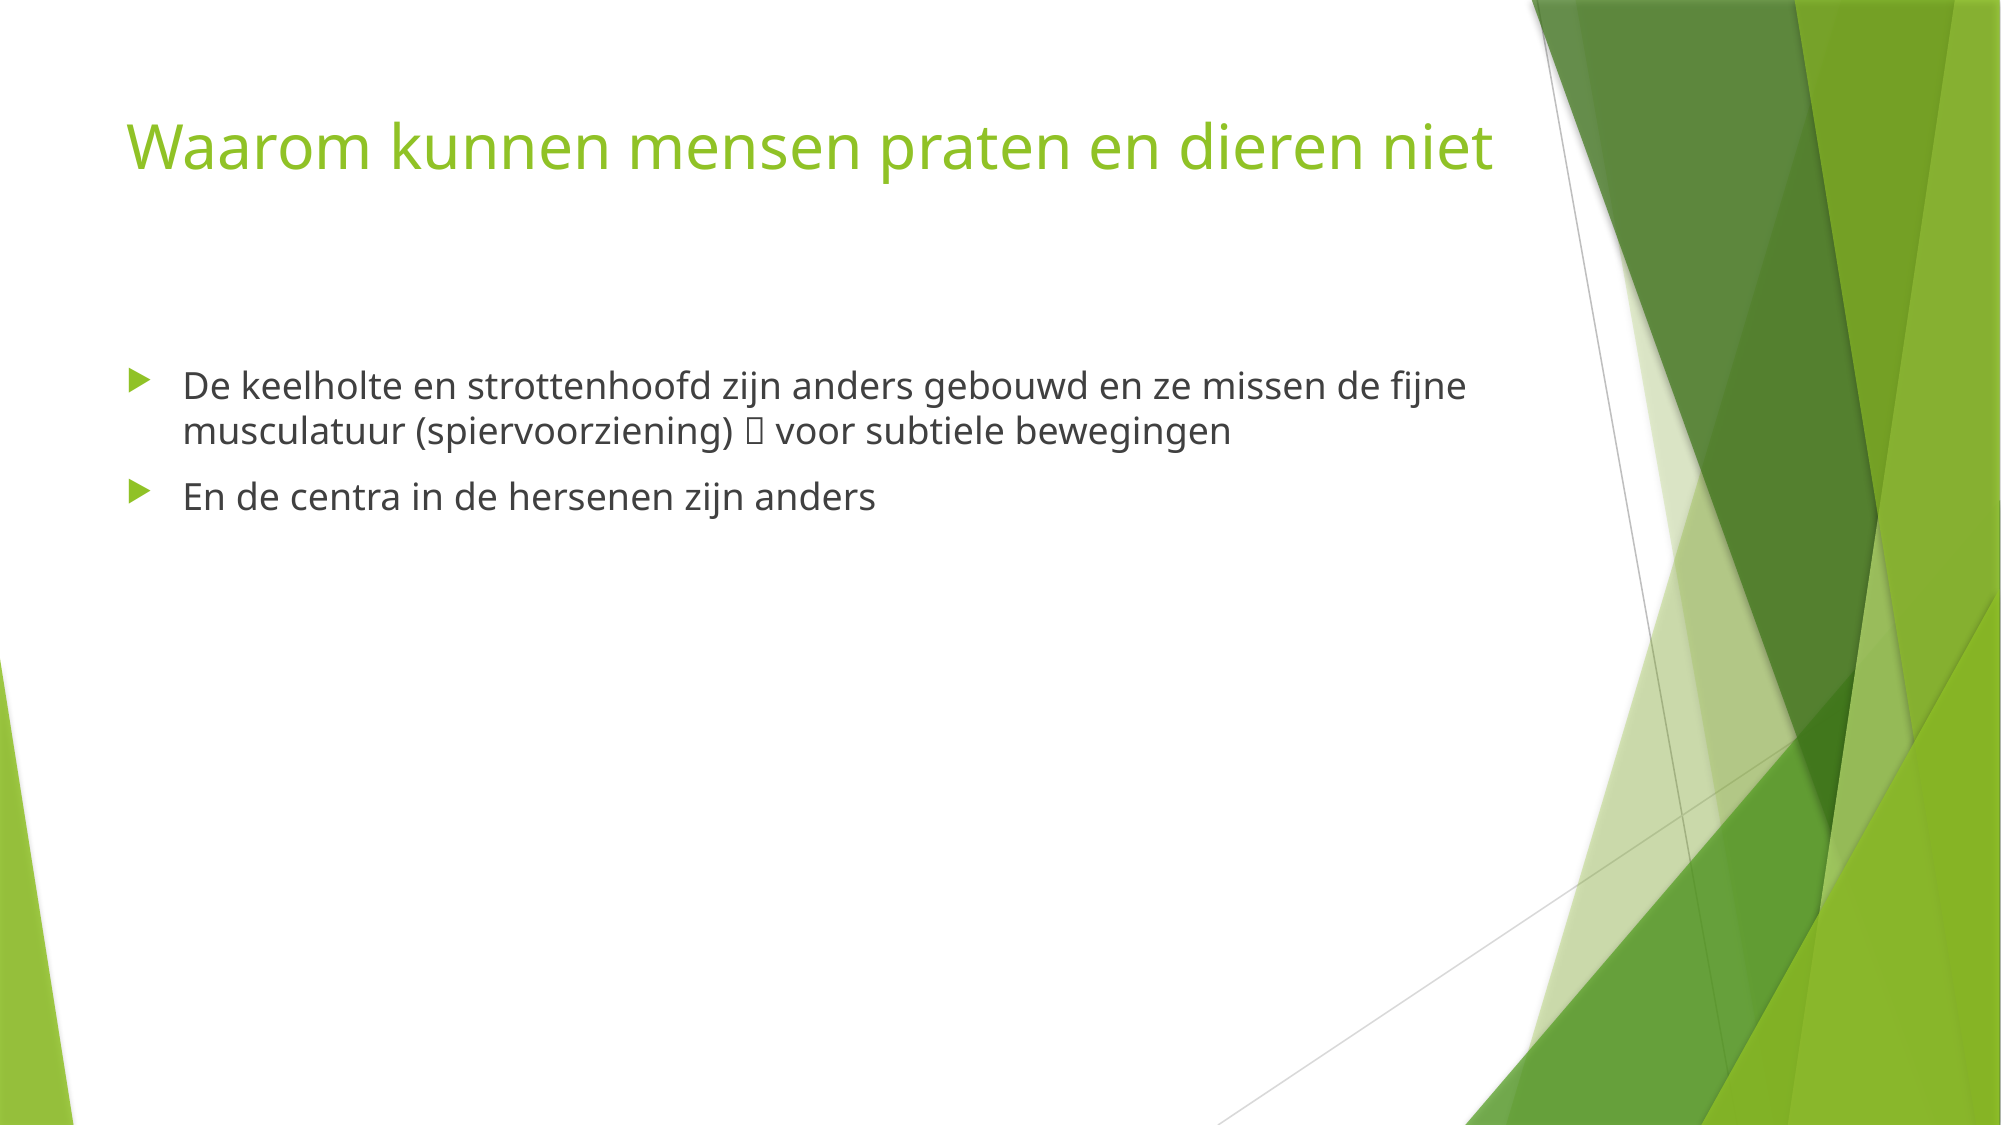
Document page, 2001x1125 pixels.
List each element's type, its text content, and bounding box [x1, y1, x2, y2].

list De keelholte en strottenhoofd zijn anders gebouwd en ze missen de fijne musculatuur (spiervoorziening)  voor subtiele bewegingen En de centra in de hersenen zijn anders [111, 354, 1522, 992]
title Waarom kunnen mensen praten en dieren niet [111, 99, 1522, 317]
